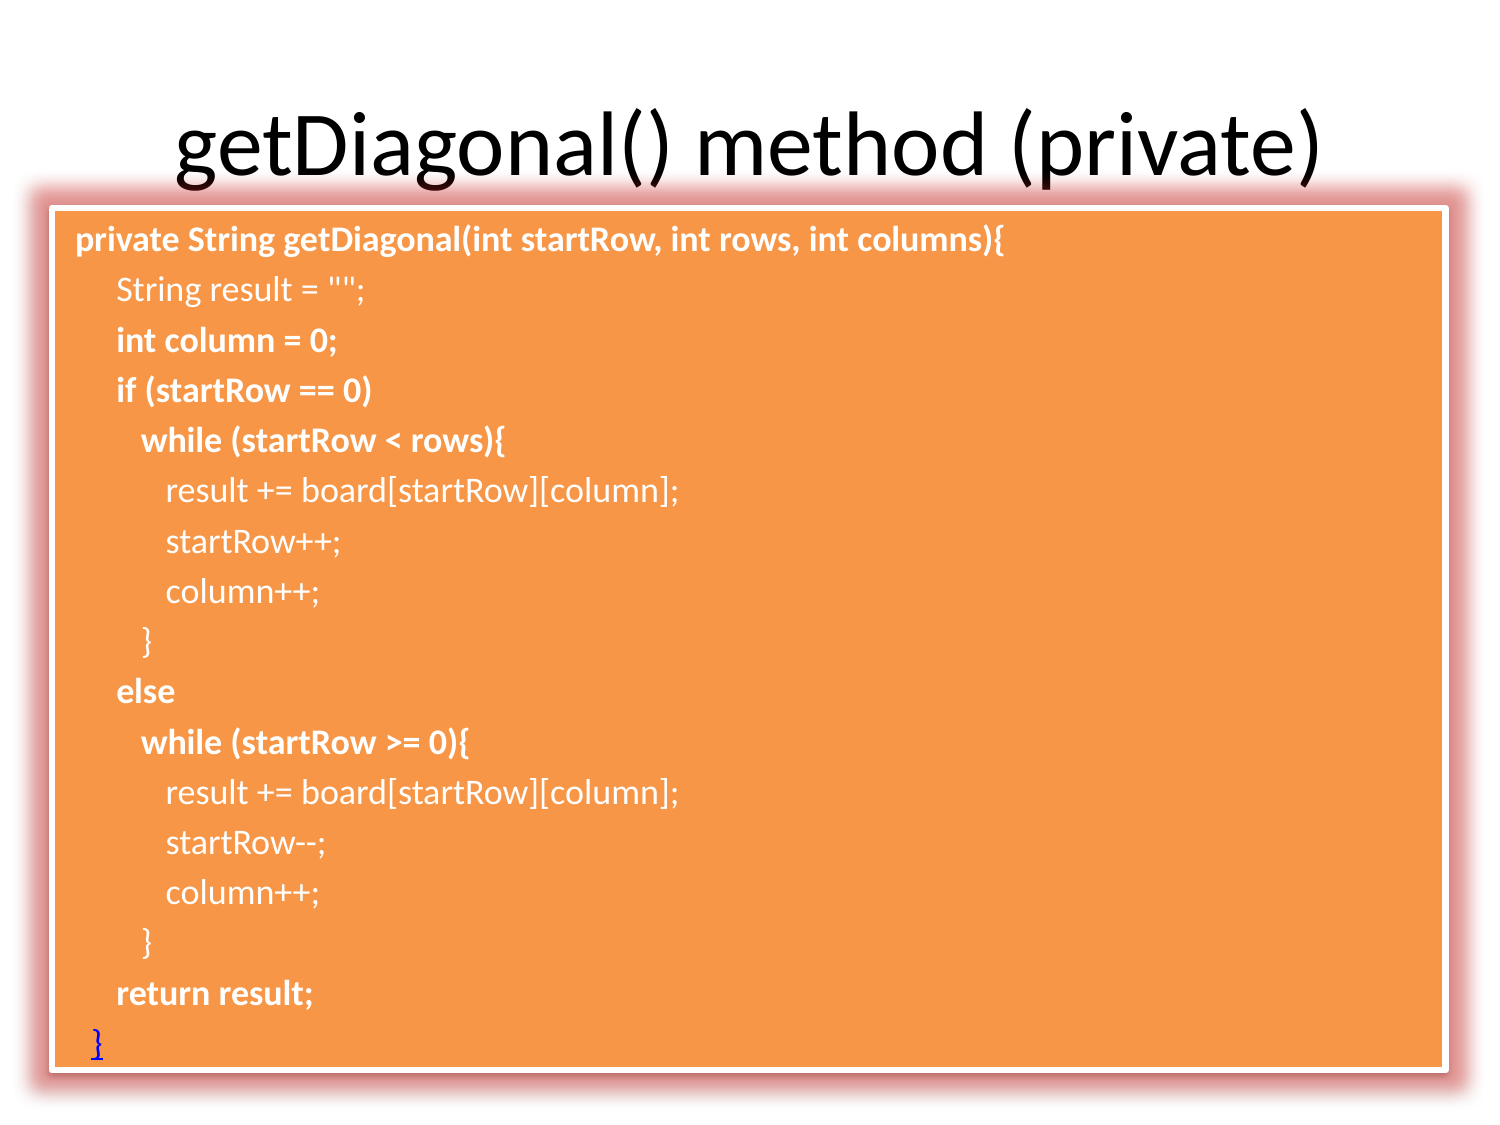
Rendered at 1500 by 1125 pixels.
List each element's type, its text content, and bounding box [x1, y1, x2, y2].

text_box private String getDiagonal(int startRow, int rows, int columns){ String result = ""; int column = 0; if (startRow == 0) while (startRow < rows){ result += board[startRow][column]; startRow++; column++; } else while (startRow >= 0){ result += board[startRow][column]; startRow--; column++; } return result; } [49, 205, 1449, 1073]
title getDiagonal() method (private) [75, 45, 1425, 174]
